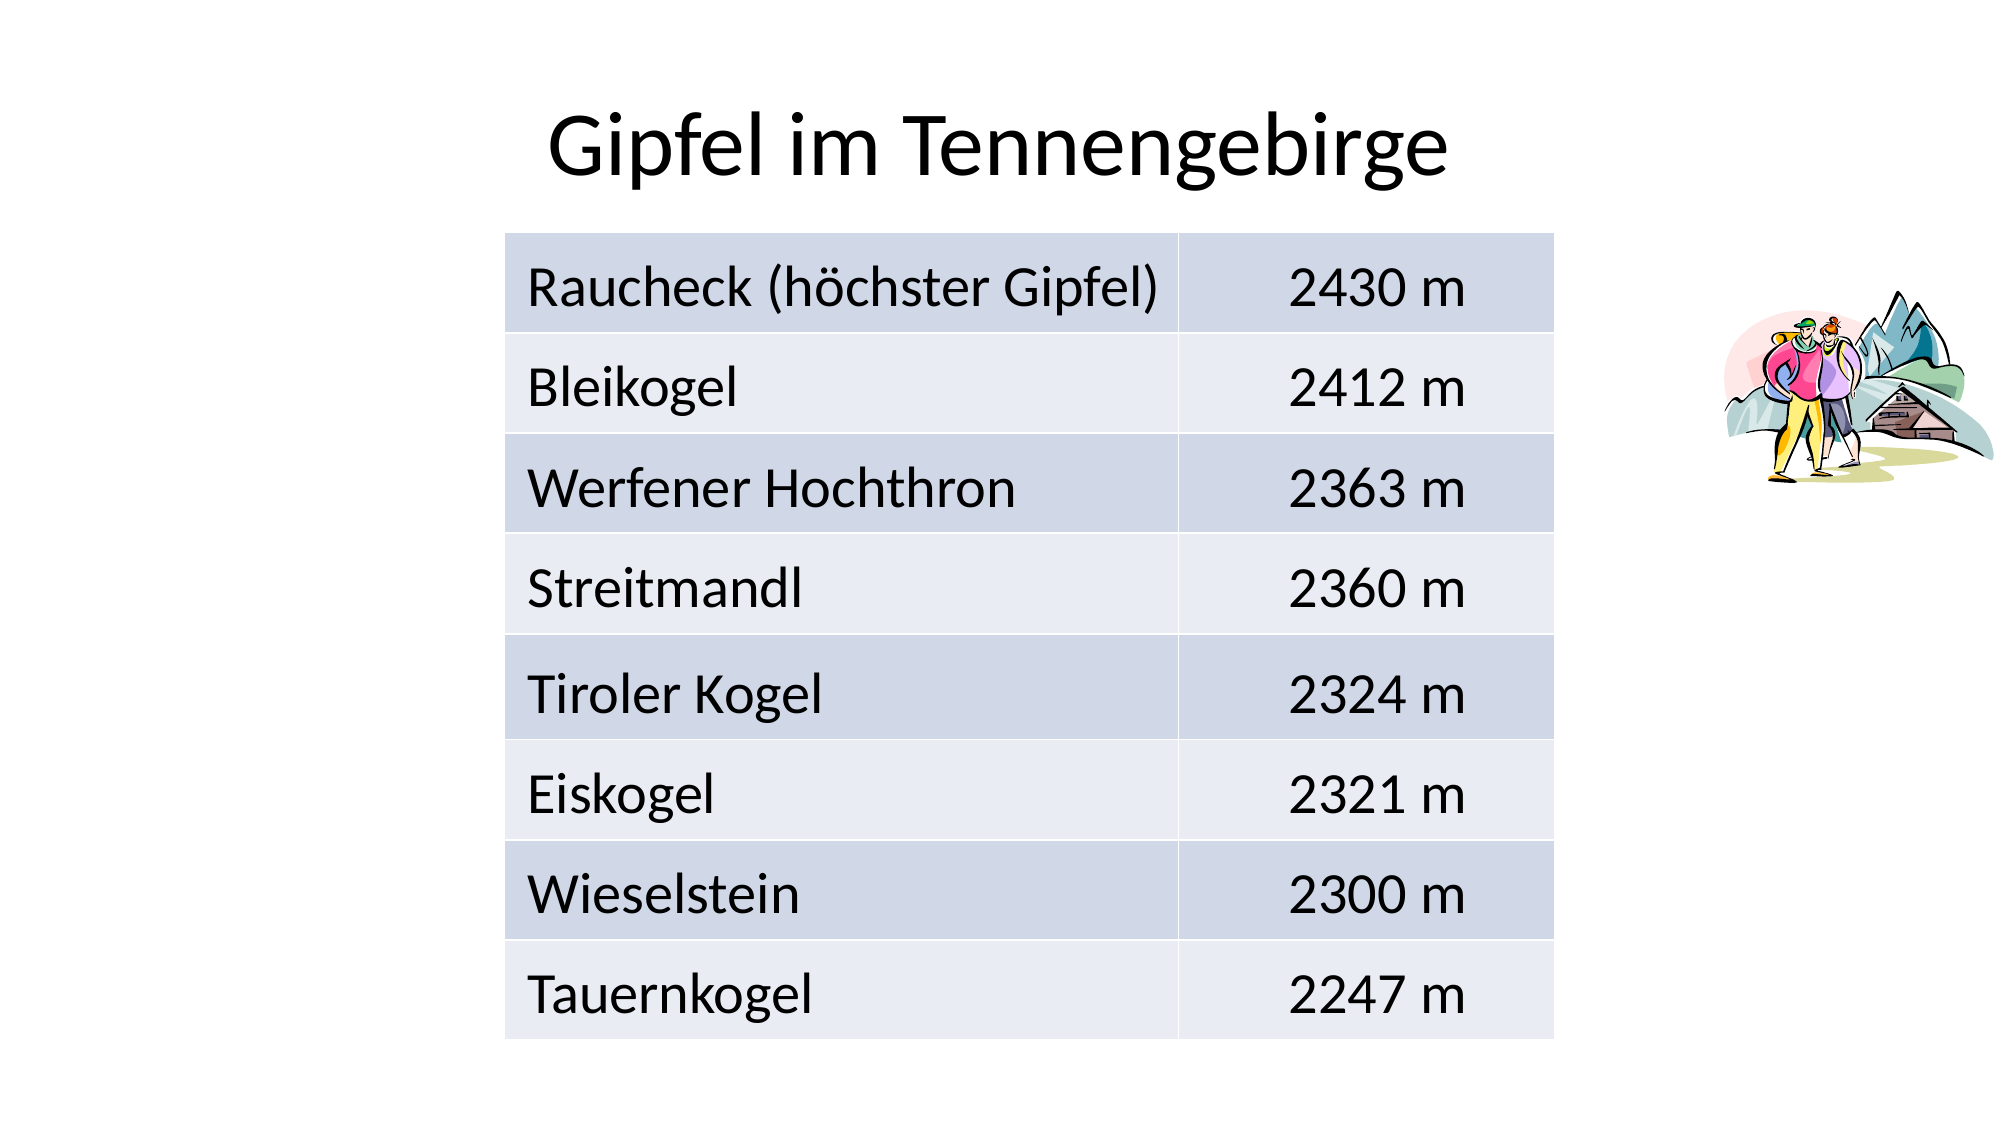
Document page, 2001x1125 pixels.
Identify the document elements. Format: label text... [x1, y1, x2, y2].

table_cell Werfener Hochthron [505, 434, 1178, 532]
table_cell Eiskogel [505, 740, 1178, 839]
table_cell Wieselstein [505, 841, 1178, 939]
table_cell 2324 m [1179, 635, 1554, 739]
table_cell Tauernkogel [505, 941, 1178, 1039]
table_cell Tiroler Kogel [505, 635, 1178, 739]
table_header 2430 m [1179, 233, 1554, 332]
table_cell Streitmandl [505, 534, 1178, 633]
table_cell 2363 m [1179, 434, 1554, 532]
table_cell 2321 m [1179, 740, 1554, 839]
table_cell 2300 m [1179, 841, 1554, 939]
table_cell 2247 m [1179, 941, 1554, 1039]
title Gipfel im Tennengebirge [99, 45, 1900, 233]
table_header Raucheck (höchster Gipfel) [505, 233, 1178, 332]
table_cell 2412 m [1179, 334, 1554, 432]
table_cell 2360 m [1179, 534, 1554, 633]
table_cell Bleikogel [505, 334, 1178, 432]
